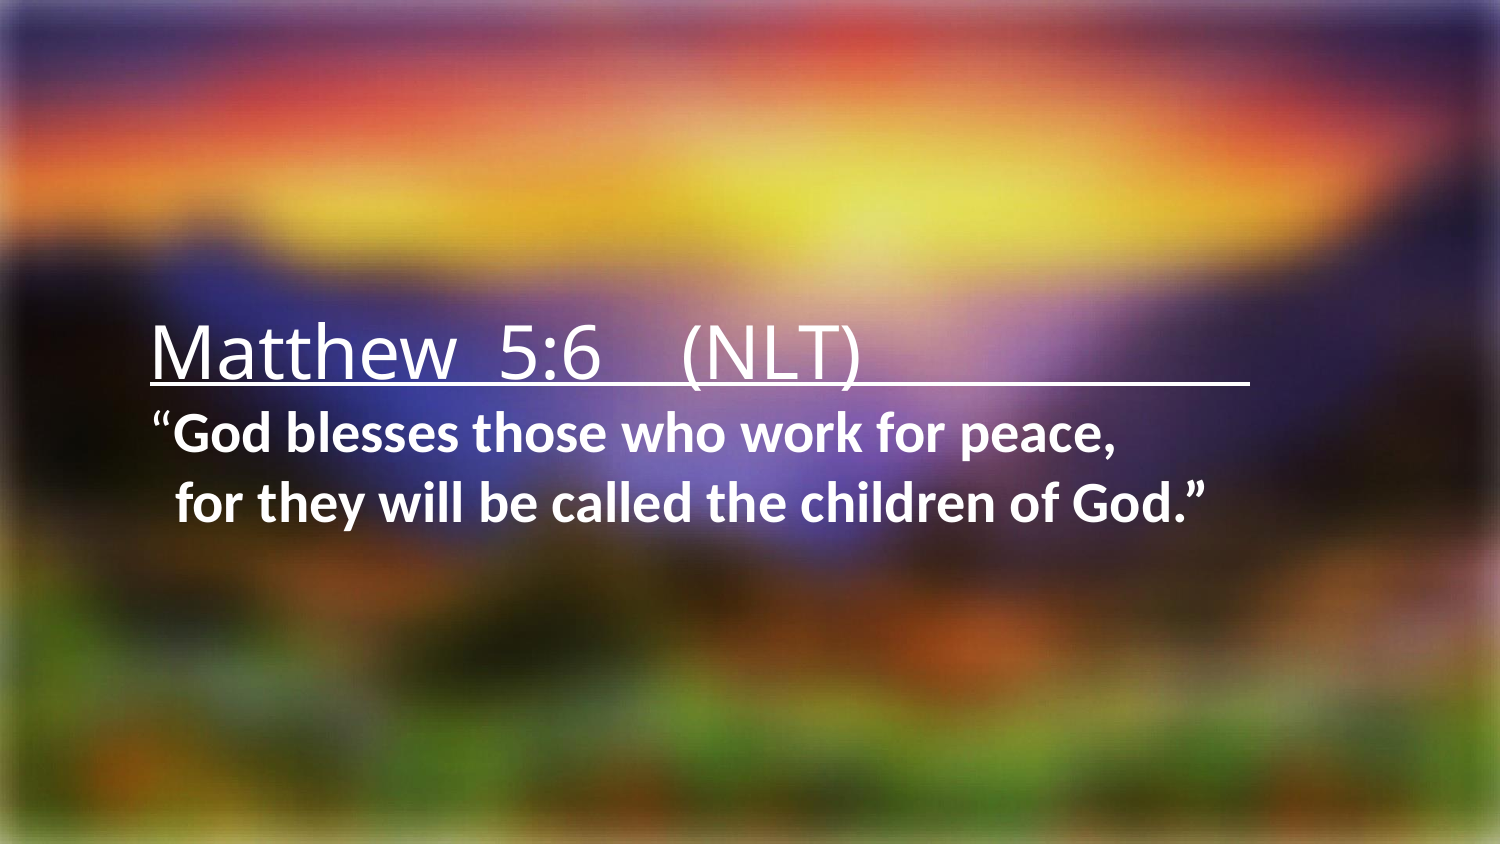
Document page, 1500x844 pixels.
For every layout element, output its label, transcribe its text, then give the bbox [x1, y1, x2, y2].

picture [0, 0, 1500, 844]
text_box Matthew 5:6 (NLT) “God blesses those who work for peace, for they will be called the children of God.” [133, 296, 1347, 542]
